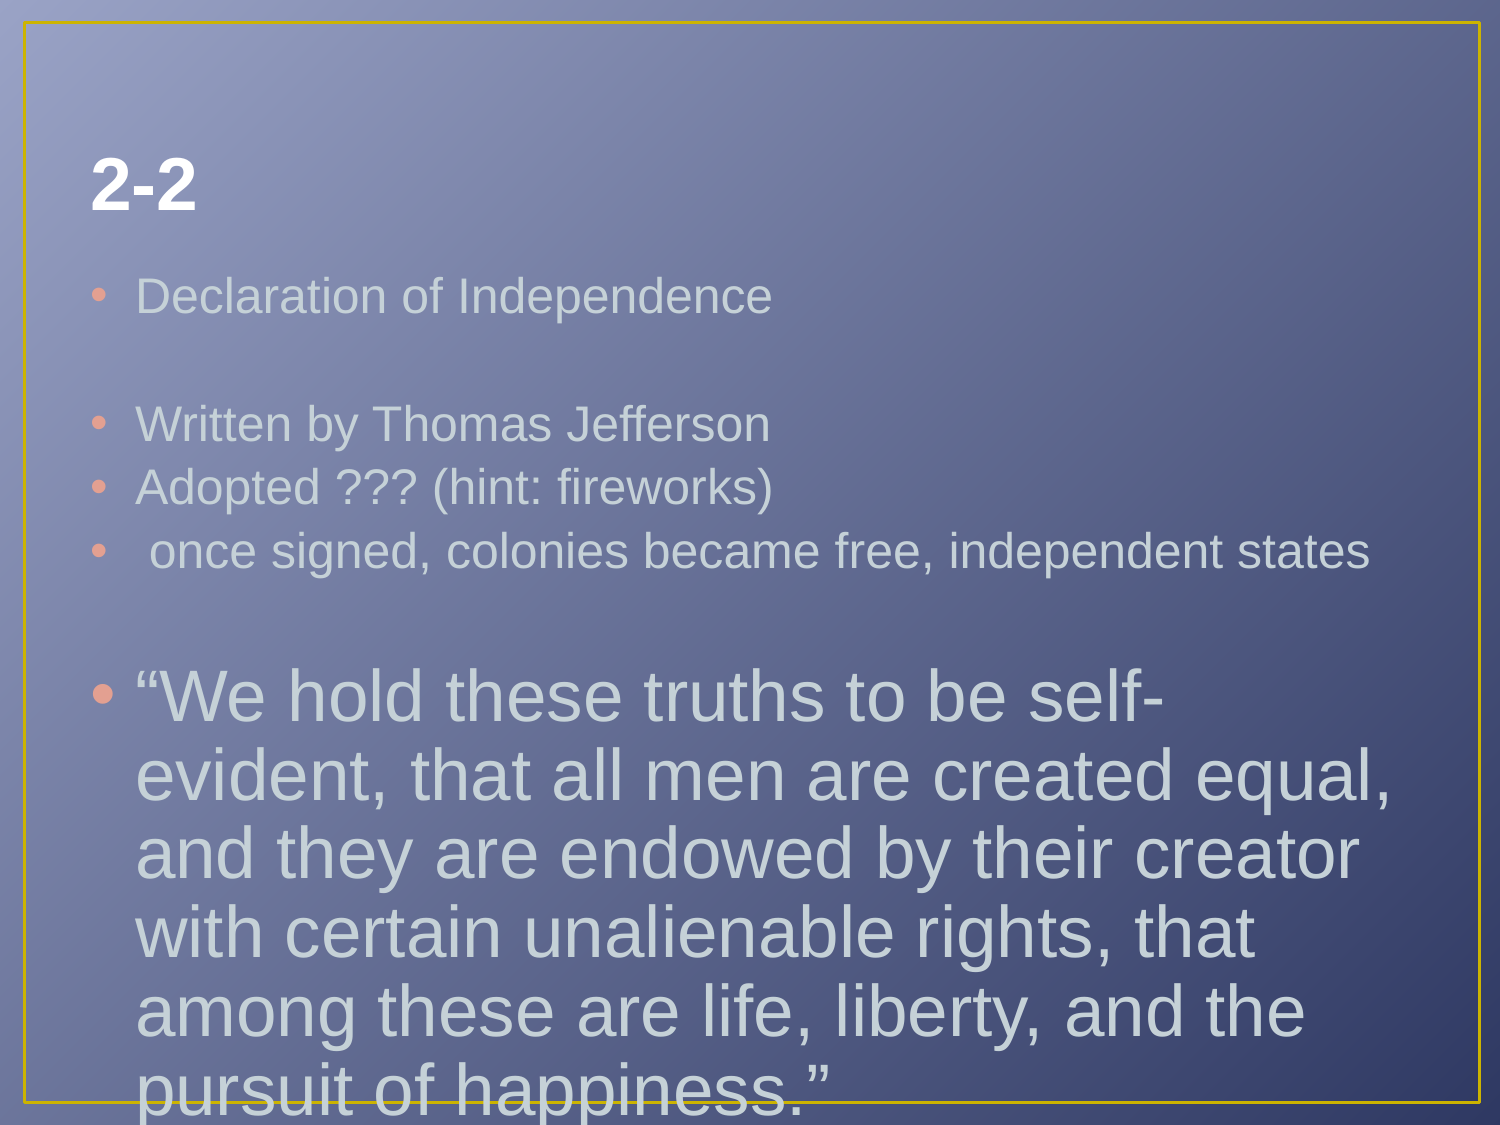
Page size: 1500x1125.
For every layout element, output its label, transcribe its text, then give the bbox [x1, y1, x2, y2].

title 2-2 [75, 45, 1425, 233]
list Declaration of Independence Written by Thomas Jefferson Adopted ??? (hint: fireworks) once signed, colonies became free, independent states “We hold these truths to be self-evident, that all men are created equal, and they are endowed by their creator with certain unalienable rights, that among these are life, liberty, and the pursuit of happiness.” [75, 262, 1425, 1005]
